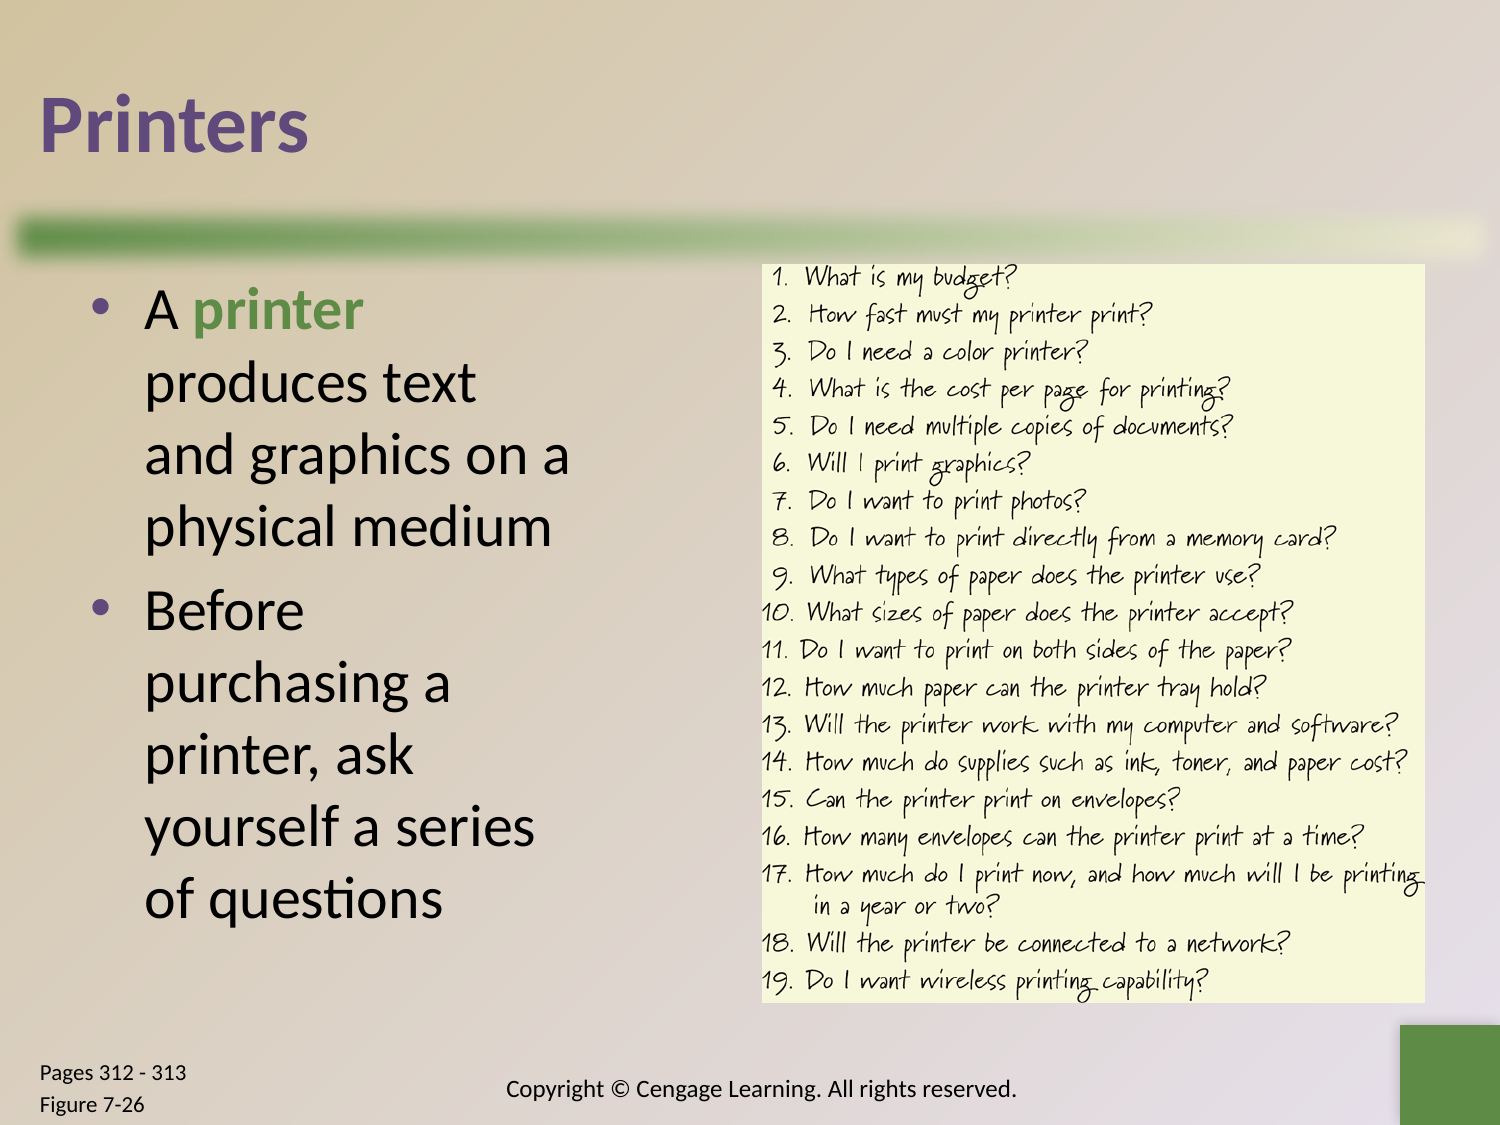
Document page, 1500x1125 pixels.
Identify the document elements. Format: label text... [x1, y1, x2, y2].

list A printer produces text and graphics on a physical medium Before purchasing a printer, ask yourself a series of questions [75, 262, 588, 1005]
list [762, 264, 1426, 1003]
list Pages 312 - 313 Figure 7-26 [24, 1050, 300, 1125]
title Printers [24, 24, 1475, 213]
footer Copyright © Cengage Learning. All rights reserved. [450, 1050, 1075, 1125]
